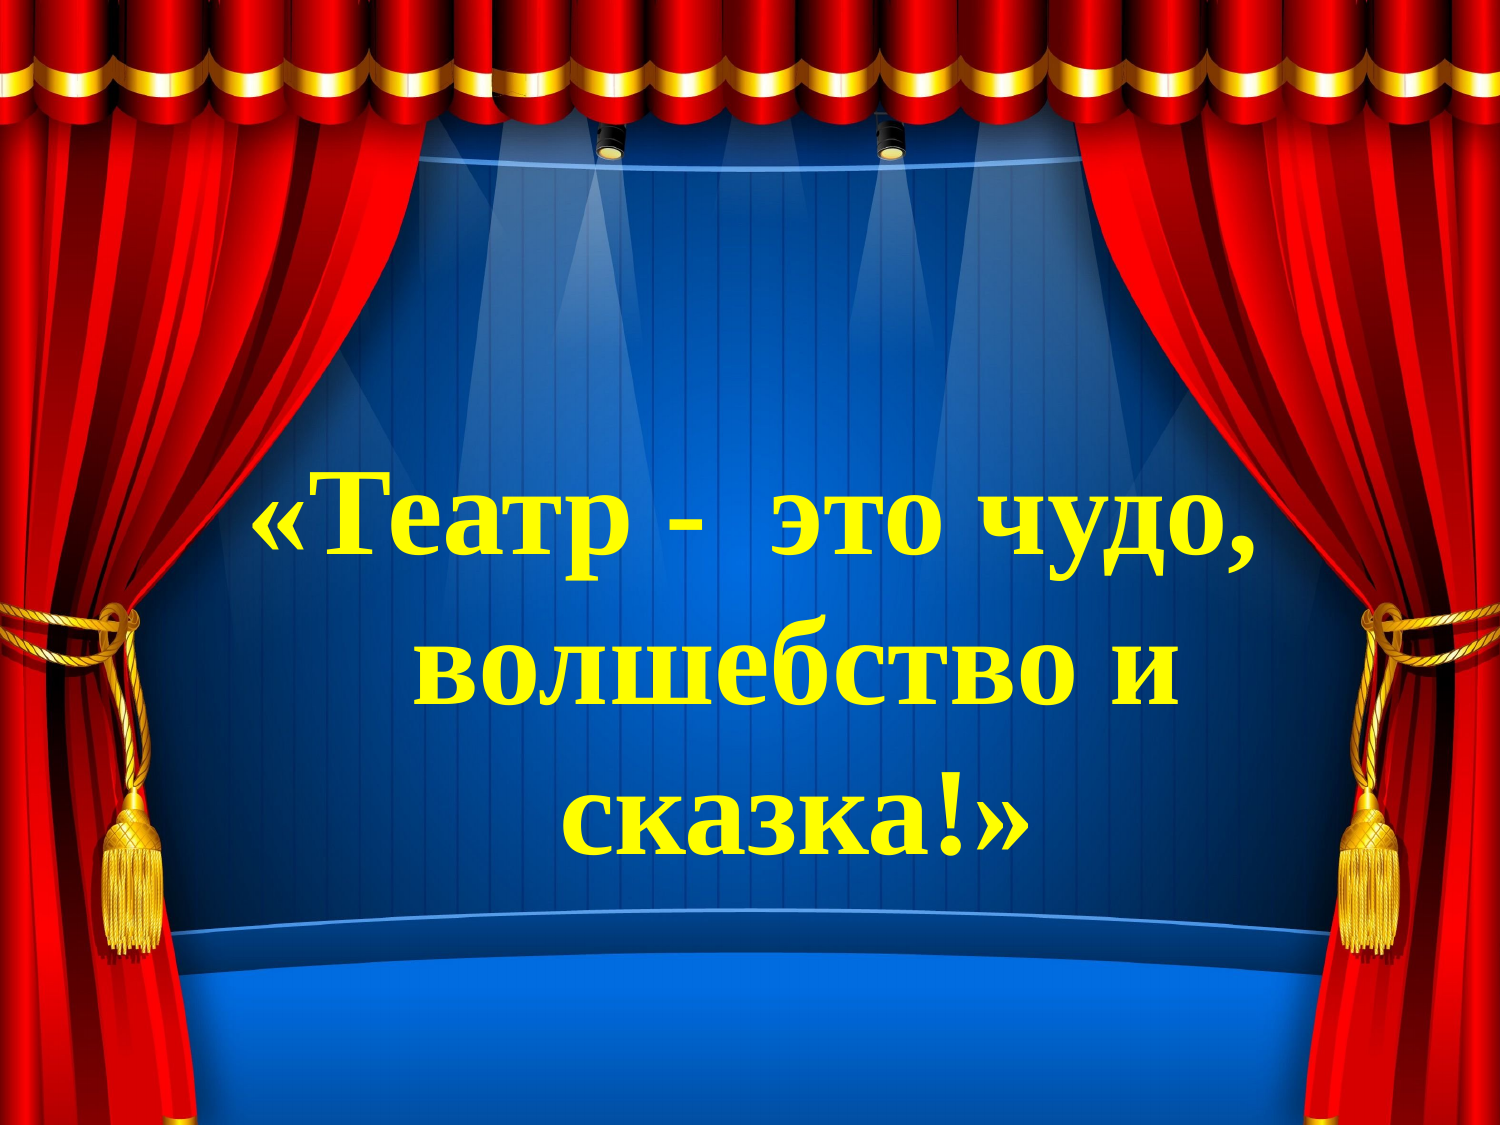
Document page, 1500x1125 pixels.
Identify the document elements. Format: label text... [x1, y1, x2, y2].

list «Театр - это чудо, волшебство и сказка!» [93, 421, 1444, 617]
picture [0, 0, 1500, 1125]
